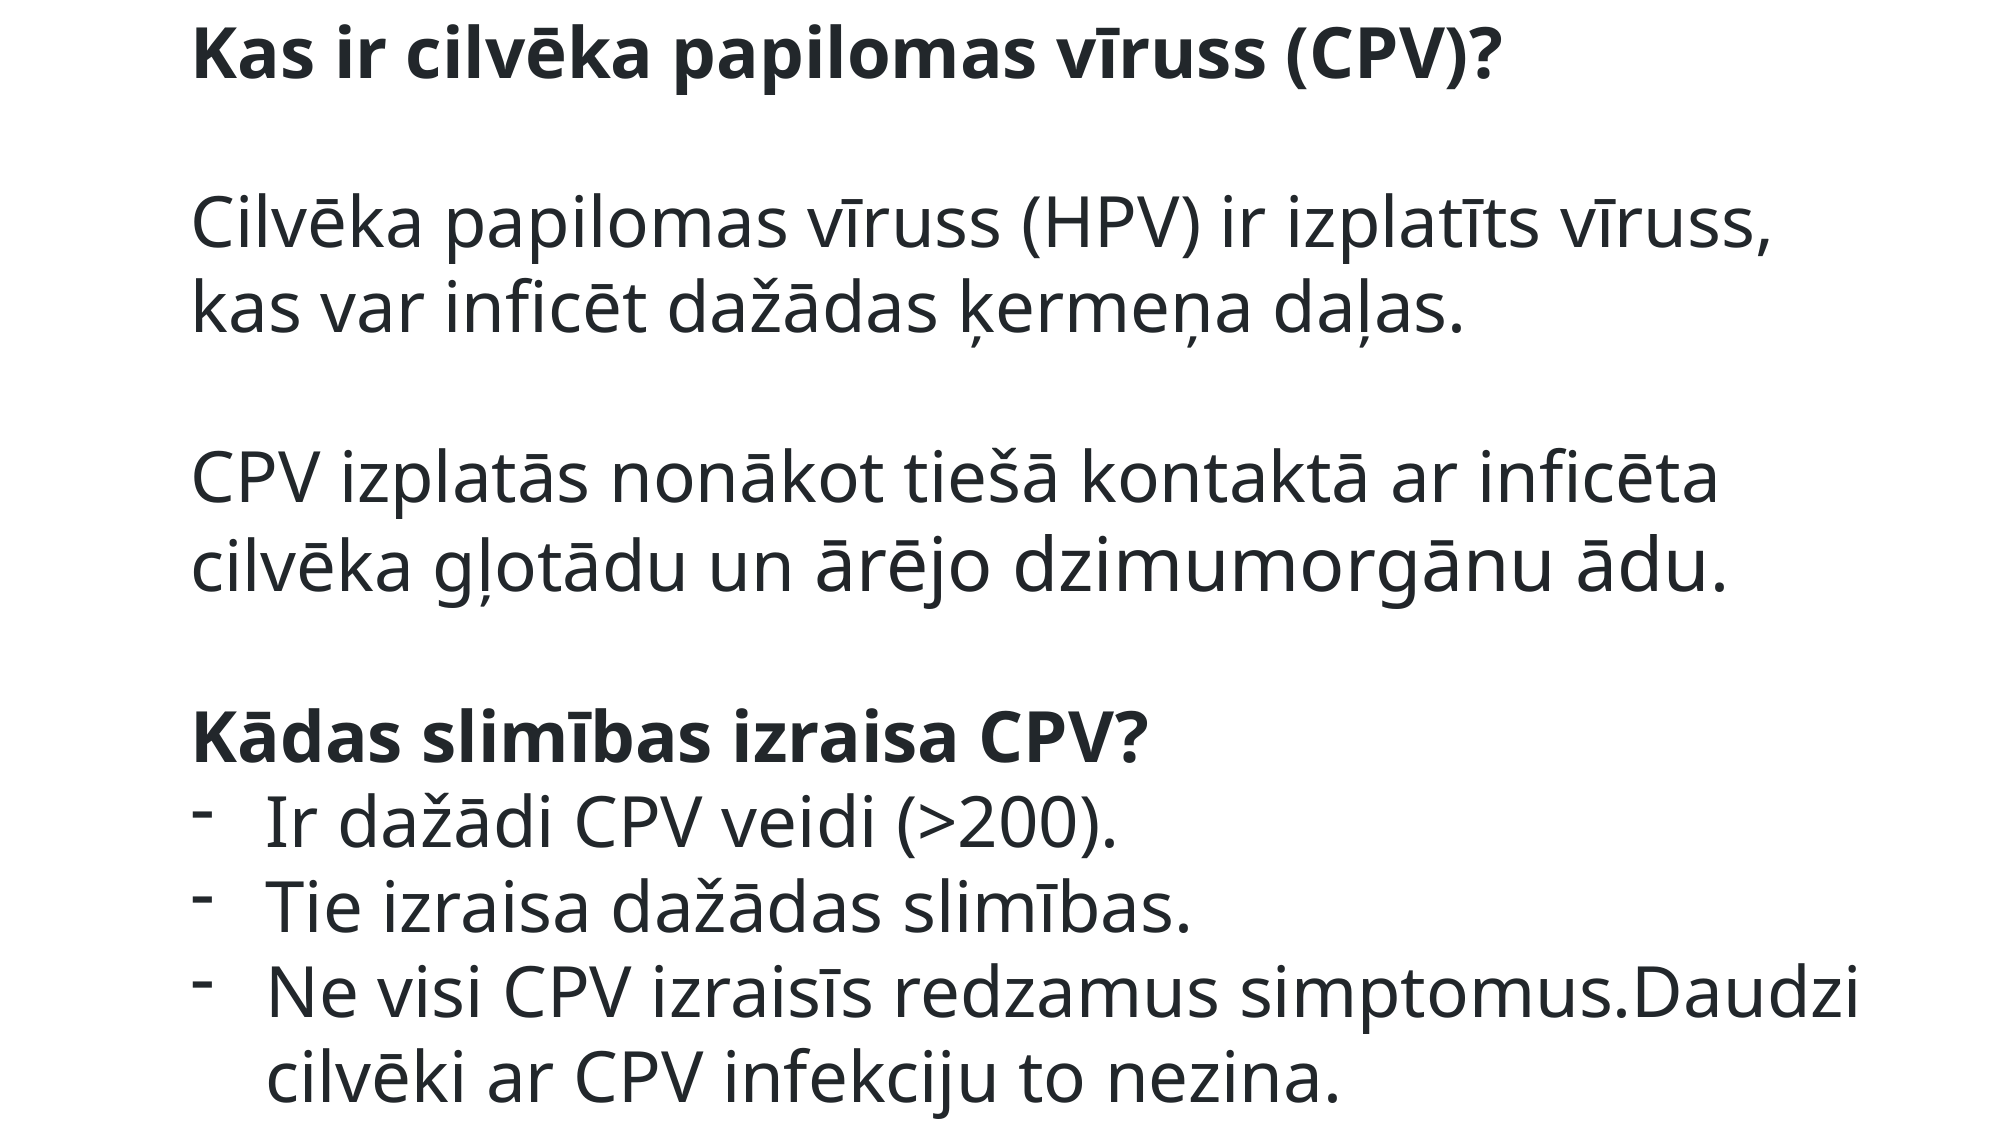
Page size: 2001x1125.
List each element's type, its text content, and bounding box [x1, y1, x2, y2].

text_box Kas ir cilvēka papilomas vīruss (CPV)? Cilvēka papilomas vīruss (HPV) ir izplatīts vīruss, kas var inficēt dažādas ķermeņa daļas. CPV izplatās nonākot tiešā kontaktā ar inficēta cilvēka gļotādu un ārējo dzimumorgānu ādu. Kādas slimības izraisa CPV? Ir dažādi CPV veidi (>200). Tie izraisa dažādas slimības. Ne visi CPV izraisīs redzamus simptomus.Daudzi cilvēki ar CPV infekciju to nezina. [183, 0, 1913, 1125]
